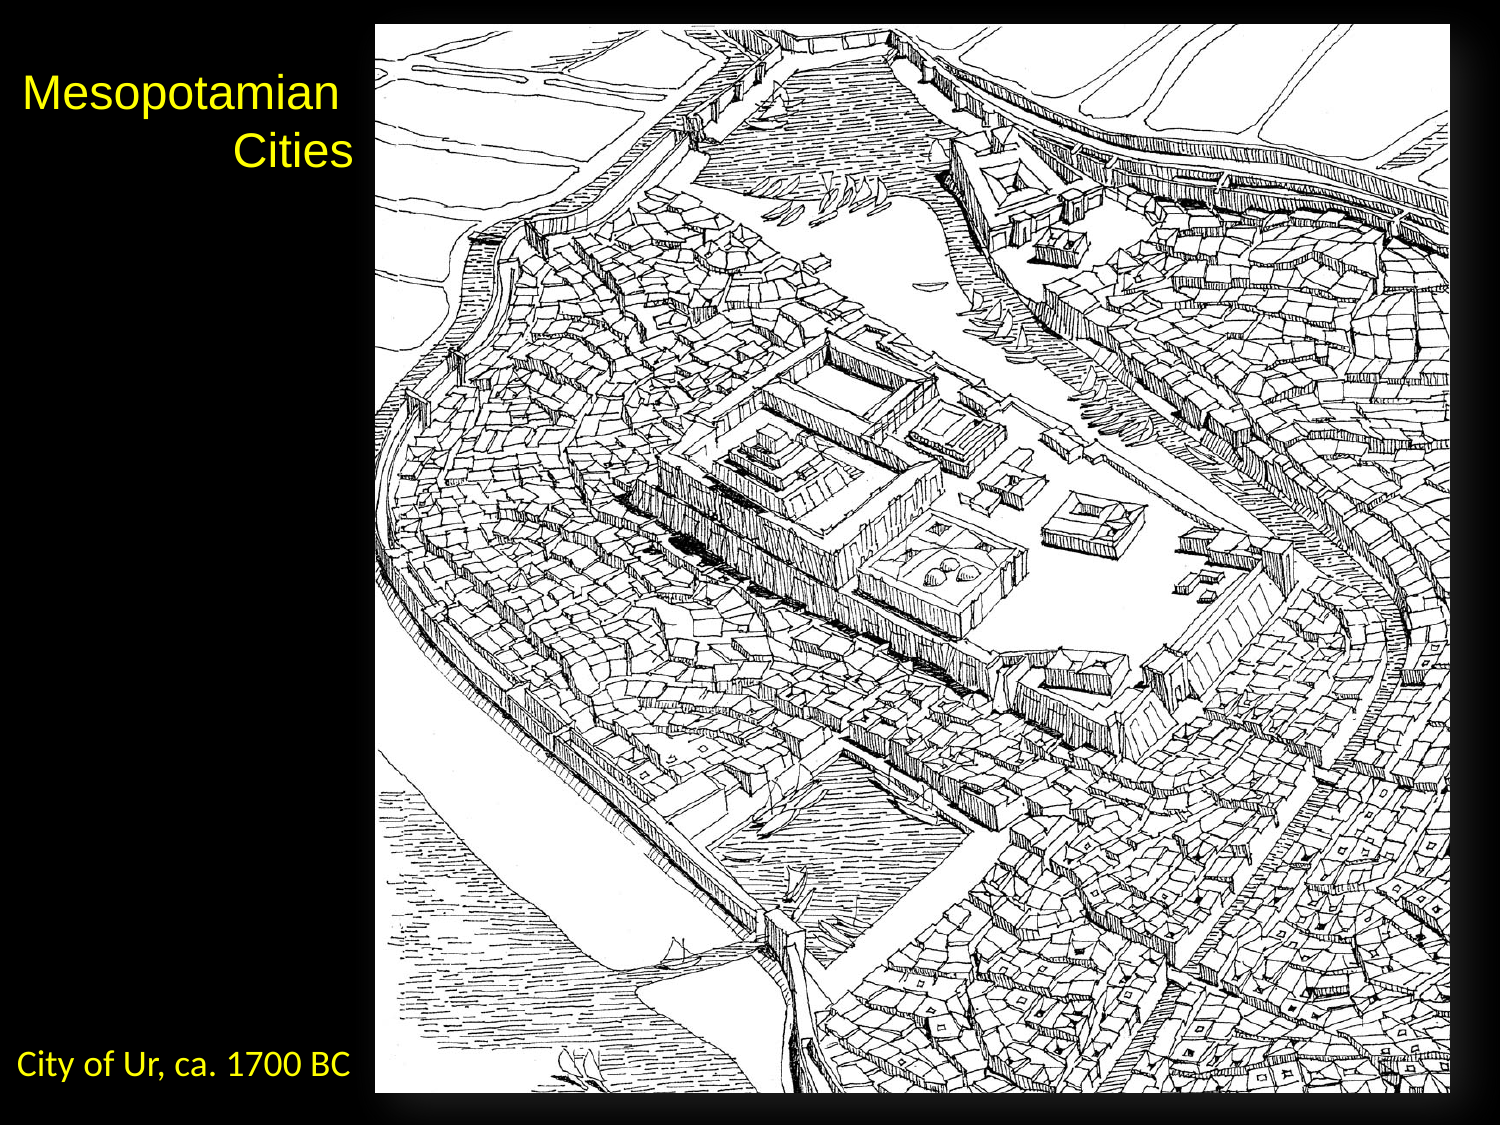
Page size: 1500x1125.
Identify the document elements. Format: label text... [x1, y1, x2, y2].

title Mesopotamian Cities [6, 26, 369, 213]
picture [374, 24, 1451, 1093]
text_box City of Ur, ca. 1700 BC [2, 1031, 367, 1092]
